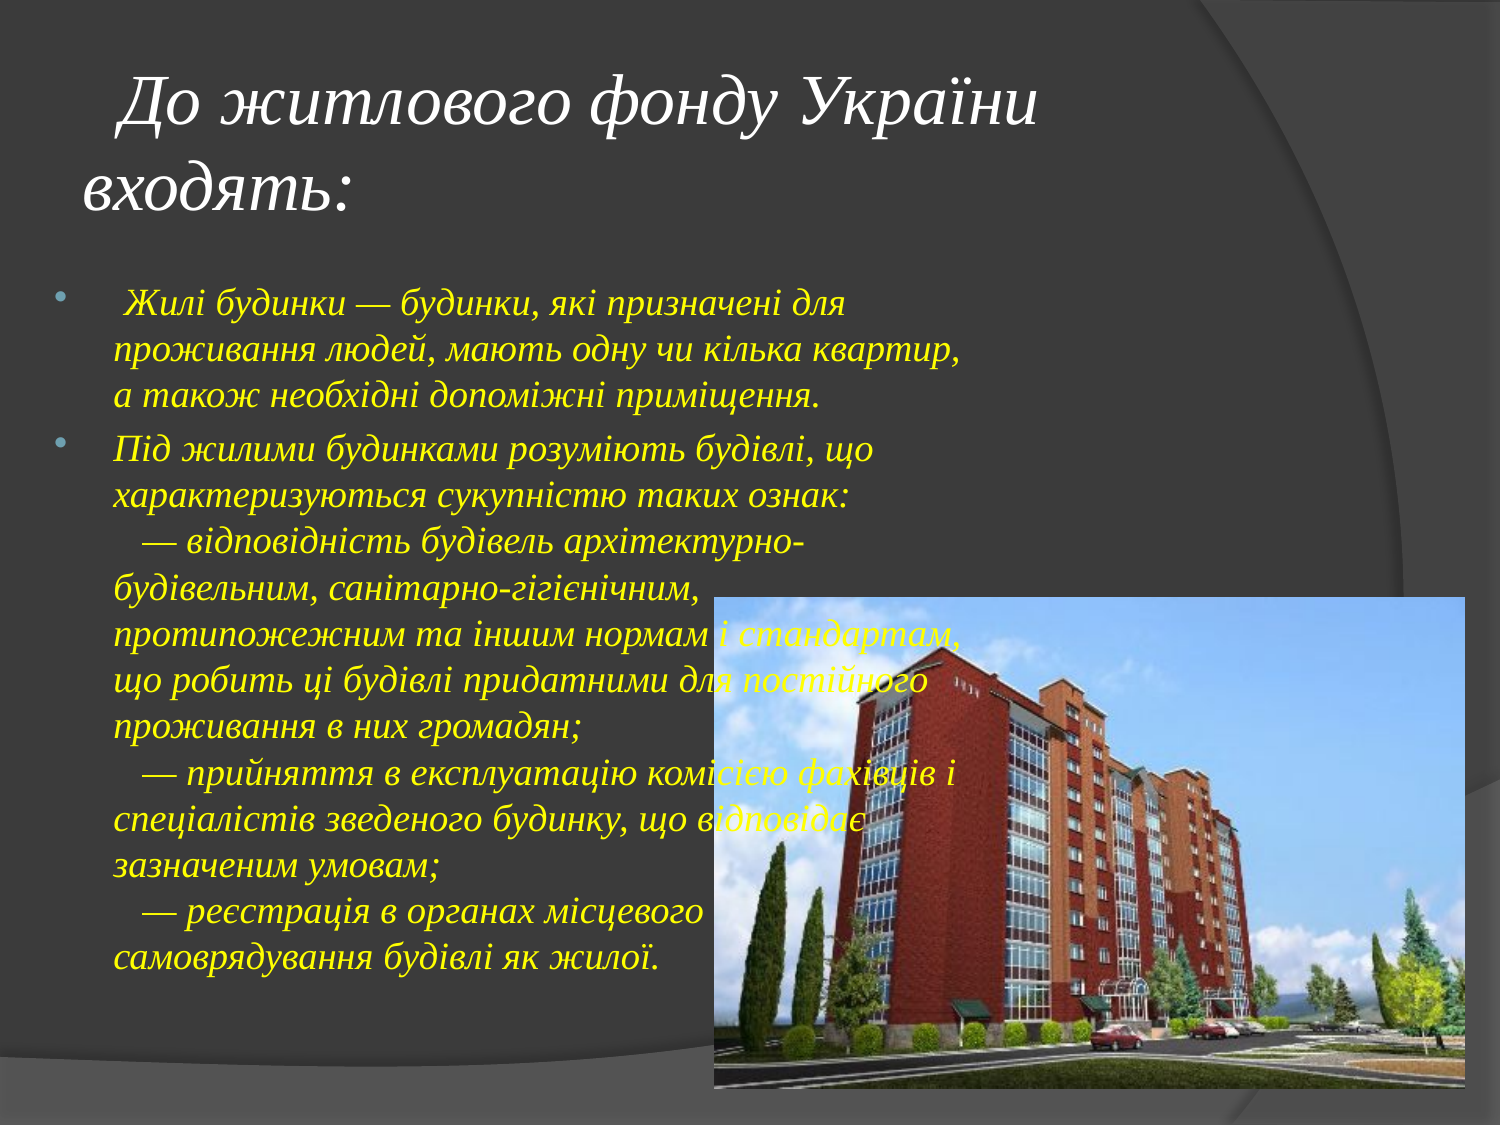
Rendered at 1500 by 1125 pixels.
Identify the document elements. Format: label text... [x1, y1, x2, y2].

title До житлового фонду України входять: [74, 44, 1301, 233]
list Жилі будинки — будинки, які призначені для проживання людей, мають одну чи кілька квартир, а також необхідні допоміжні приміщення. Під жилими будинками розуміють будівлі, що характеризуються сукупністю таких ознак: — відповідність будівель архітектурно-будівельним, санітарно-гігієнічним, протипожежним та іншим нормам і стандартам, що робить ці будівлі придатними для постійного проживання в них громадян; — прийняття в експлуатацію комісією фахівців і спеціалістів зведеного будинку, що відповідає зазначеним умовам; — реєстрація в органах місцевого самоврядування будівлі як жилої. [34, 269, 985, 1032]
picture [714, 597, 1466, 1089]
